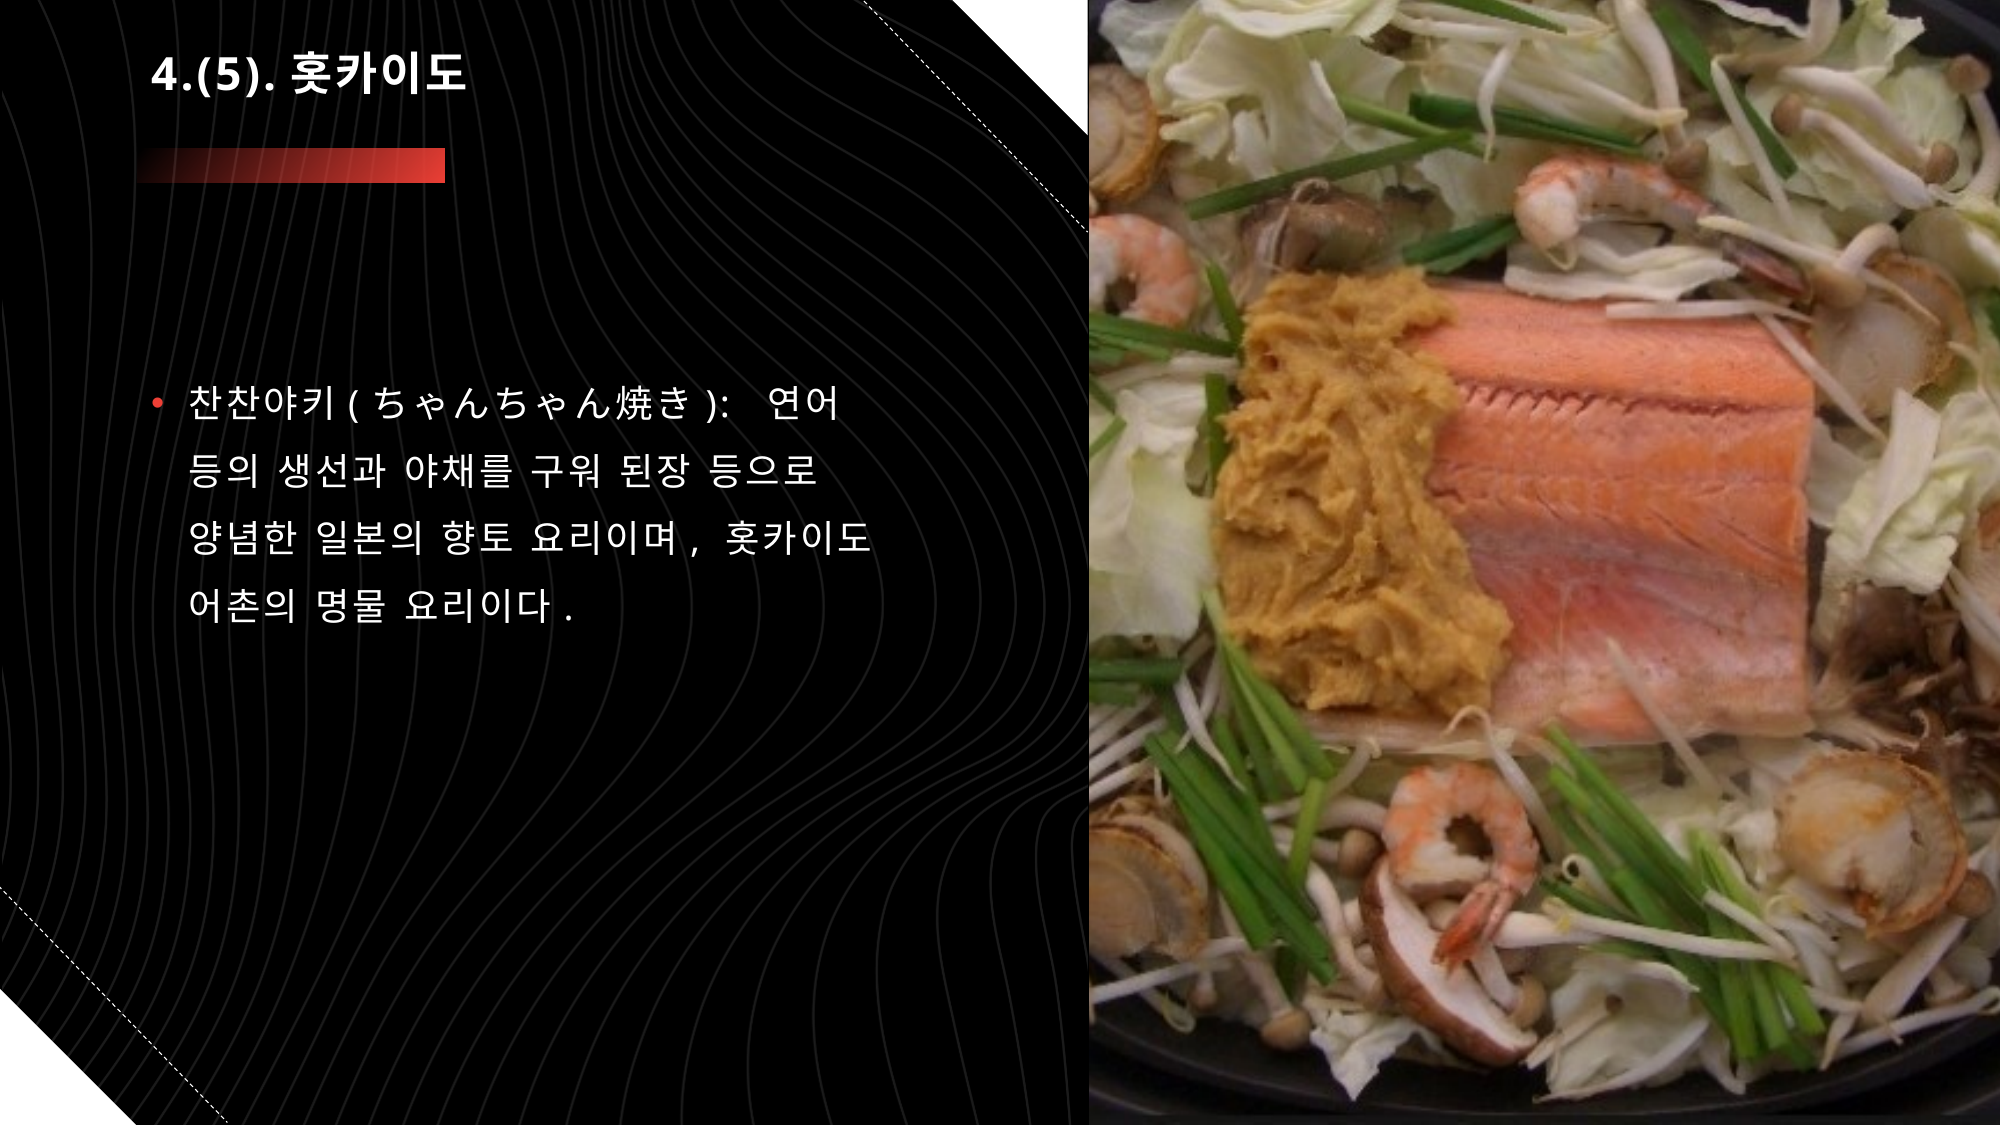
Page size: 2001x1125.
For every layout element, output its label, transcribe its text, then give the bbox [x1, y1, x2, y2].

list 찬찬야키(ちゃんちゃん焼き): 연어 등의 생선과 야채를 구워 된장 등으로 양념한 일본의 향토 요리이며, 홋카이도 어촌의 명물 요리이다. [136, 350, 934, 946]
title 4.(5).홋카이도 [136, 27, 934, 124]
picture [1089, 0, 2000, 1125]
